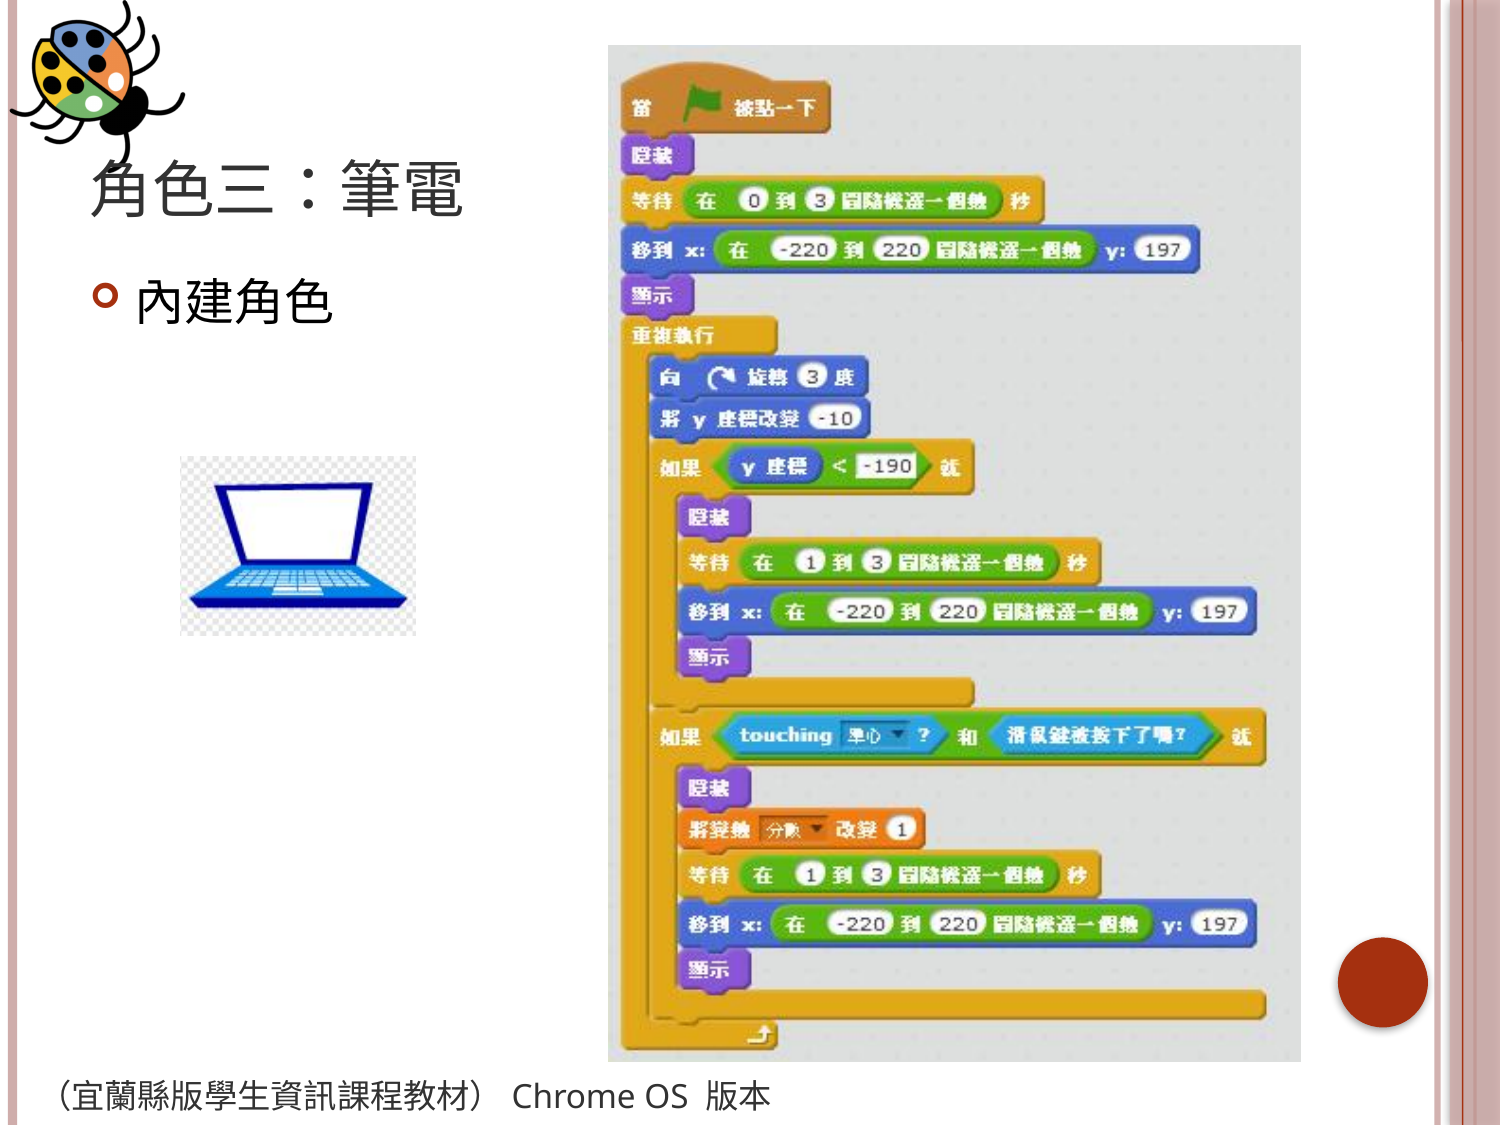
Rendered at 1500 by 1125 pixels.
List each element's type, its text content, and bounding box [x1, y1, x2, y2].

picture [179, 455, 417, 637]
footer （宜蘭縣版學生資訊課程教材）Chrome OS 版本 [23, 1065, 809, 1125]
list 內建角色 [75, 262, 601, 1062]
title 角色三：筆電 [75, 45, 604, 233]
picture [0, 0, 169, 176]
picture [607, 45, 1302, 1063]
